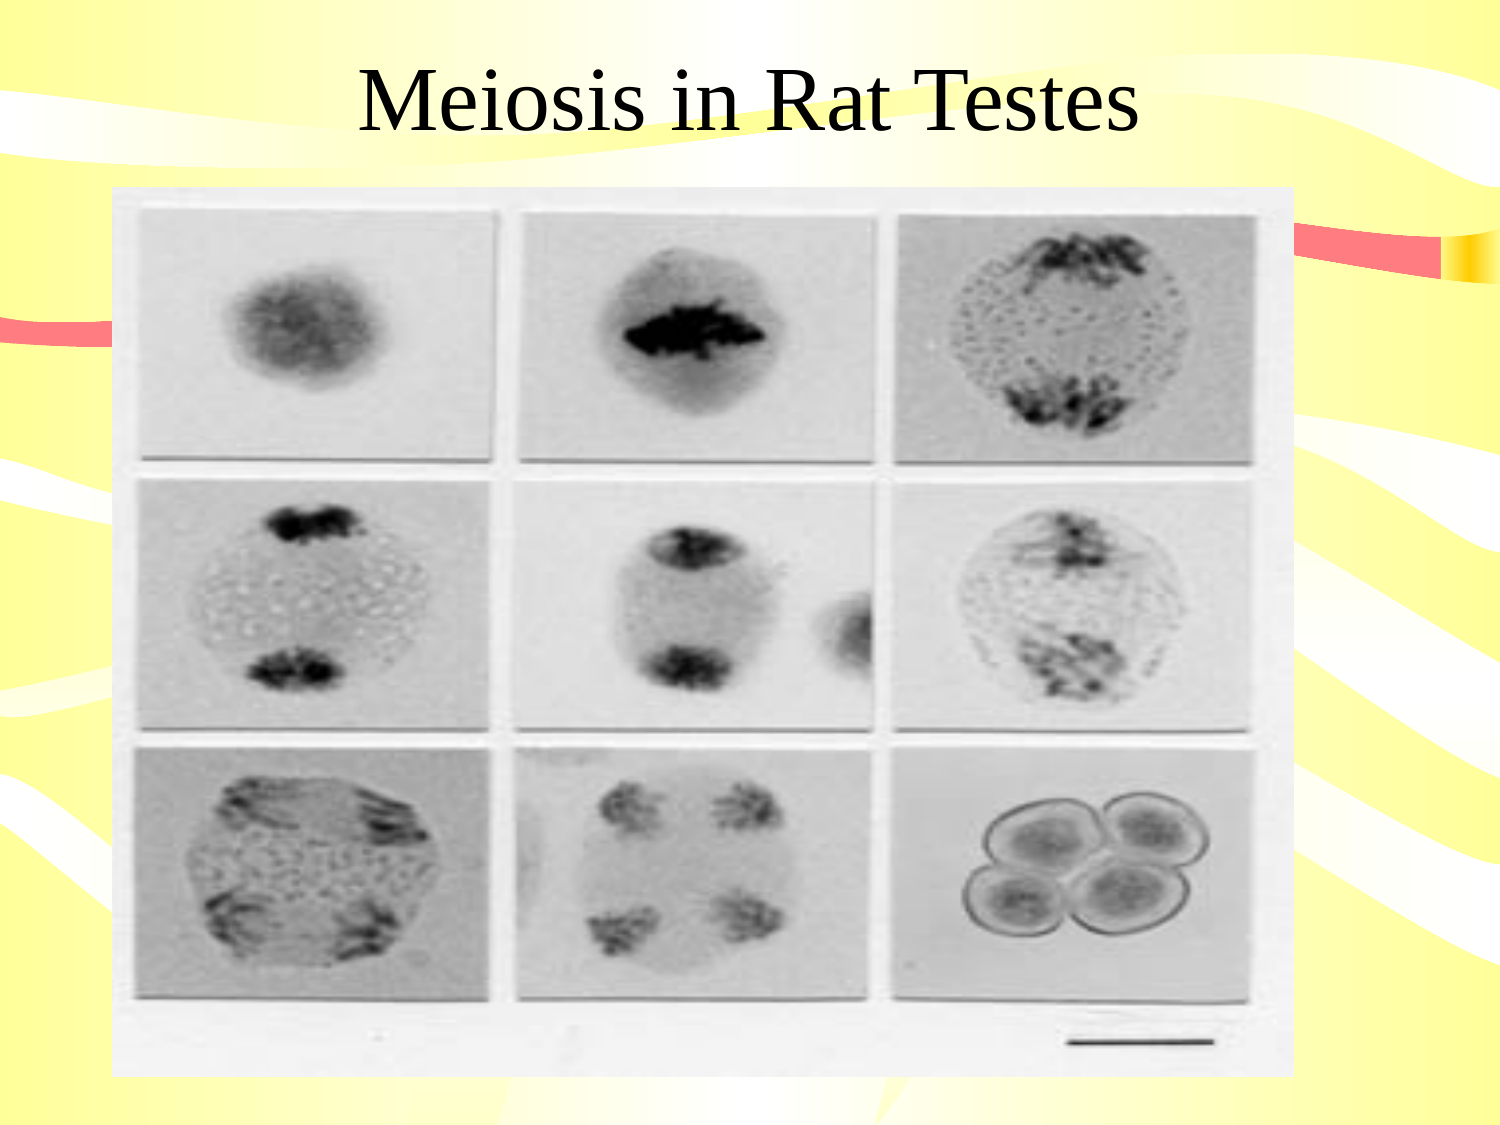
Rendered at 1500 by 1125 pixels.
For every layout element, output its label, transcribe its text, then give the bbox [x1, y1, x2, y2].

title Meiosis in Rat Testes [112, 0, 1388, 188]
picture [112, 187, 1294, 1077]
